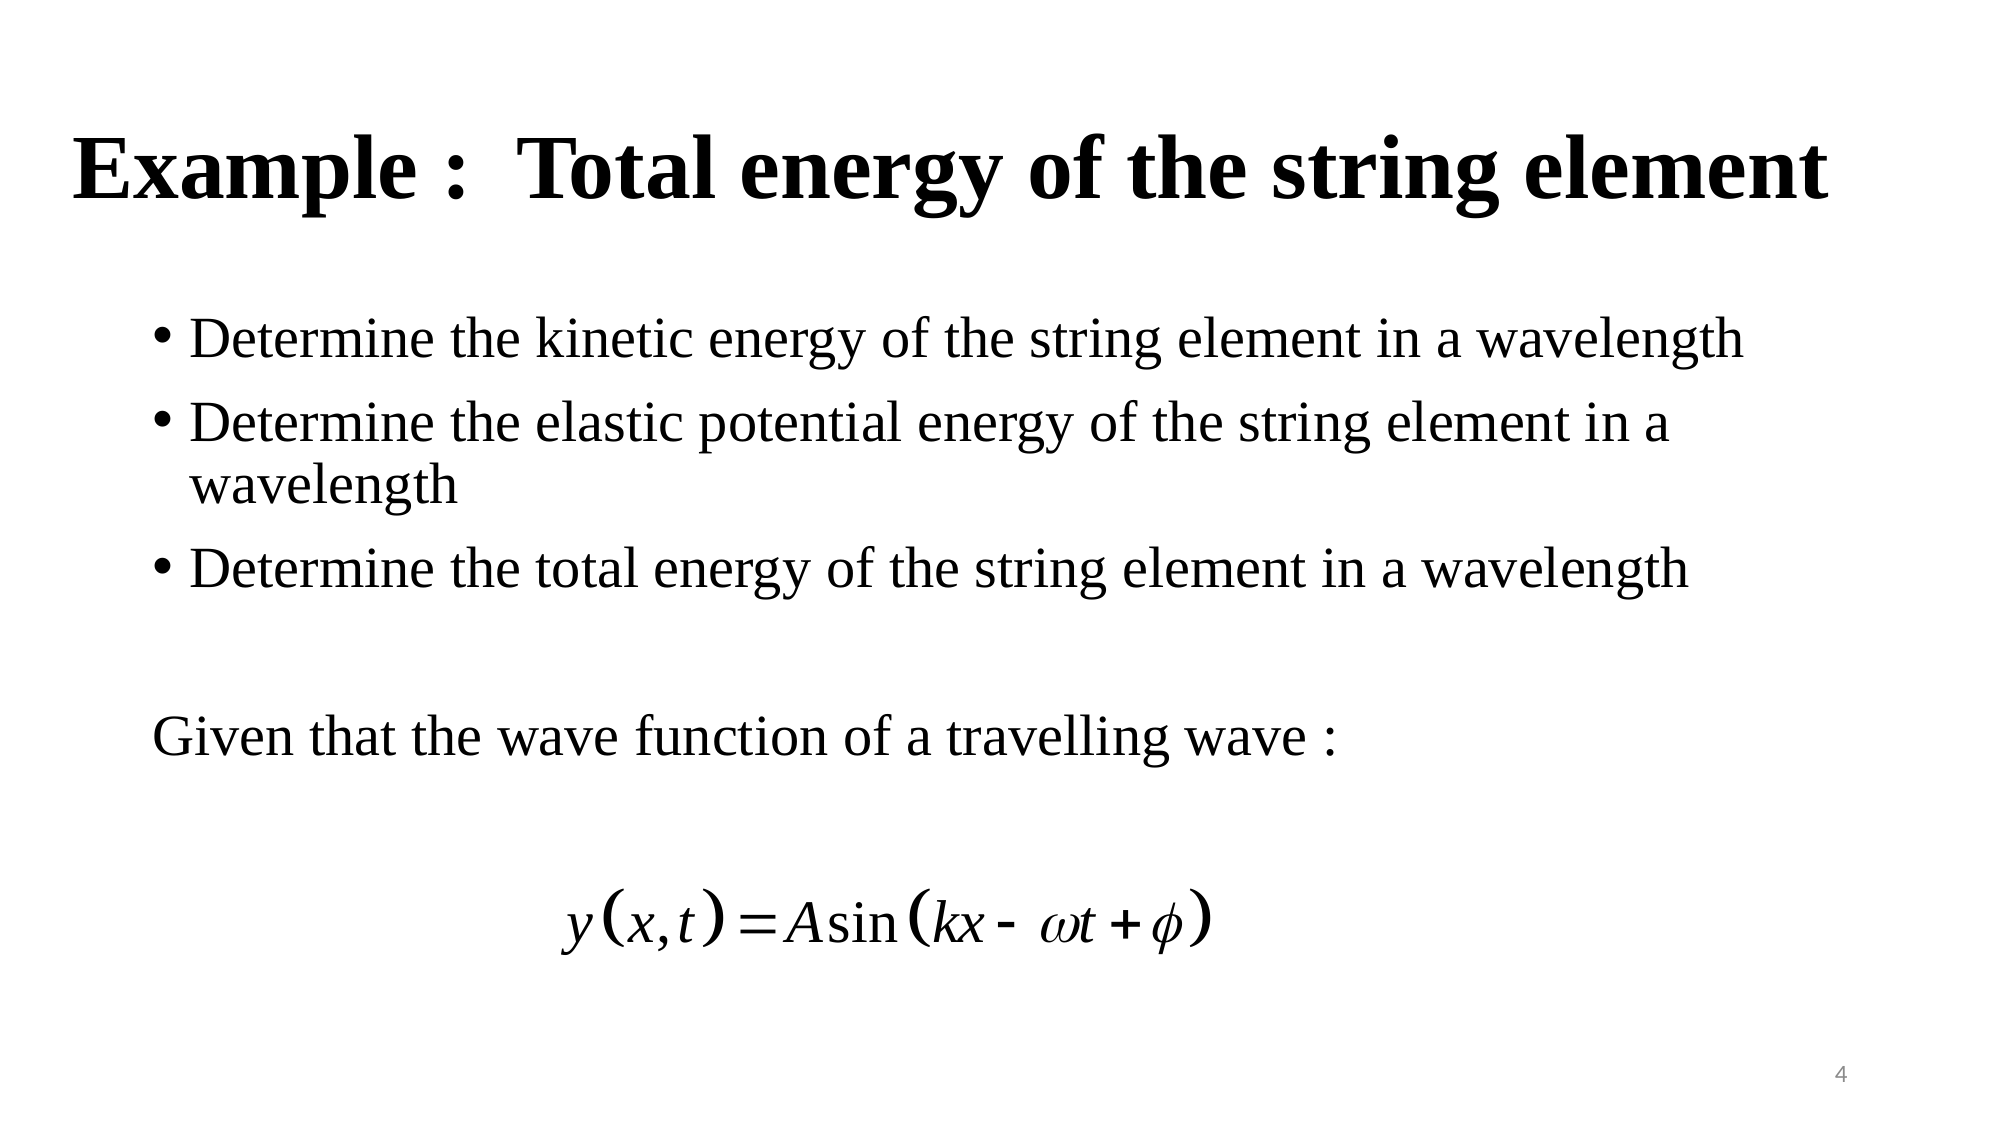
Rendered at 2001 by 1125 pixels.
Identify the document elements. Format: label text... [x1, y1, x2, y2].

list Determine the kinetic energy of the string element in a wavelength Determine the elastic potential energy of the string element in a wavelength Determine the total energy of the string element in a wavelength Given that the wave function of a travelling wave : [137, 299, 1863, 1014]
title Example : Total energy of the string element [57, 59, 1863, 278]
slide_number 4 [1412, 1042, 1863, 1103]
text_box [551, 876, 1217, 978]
